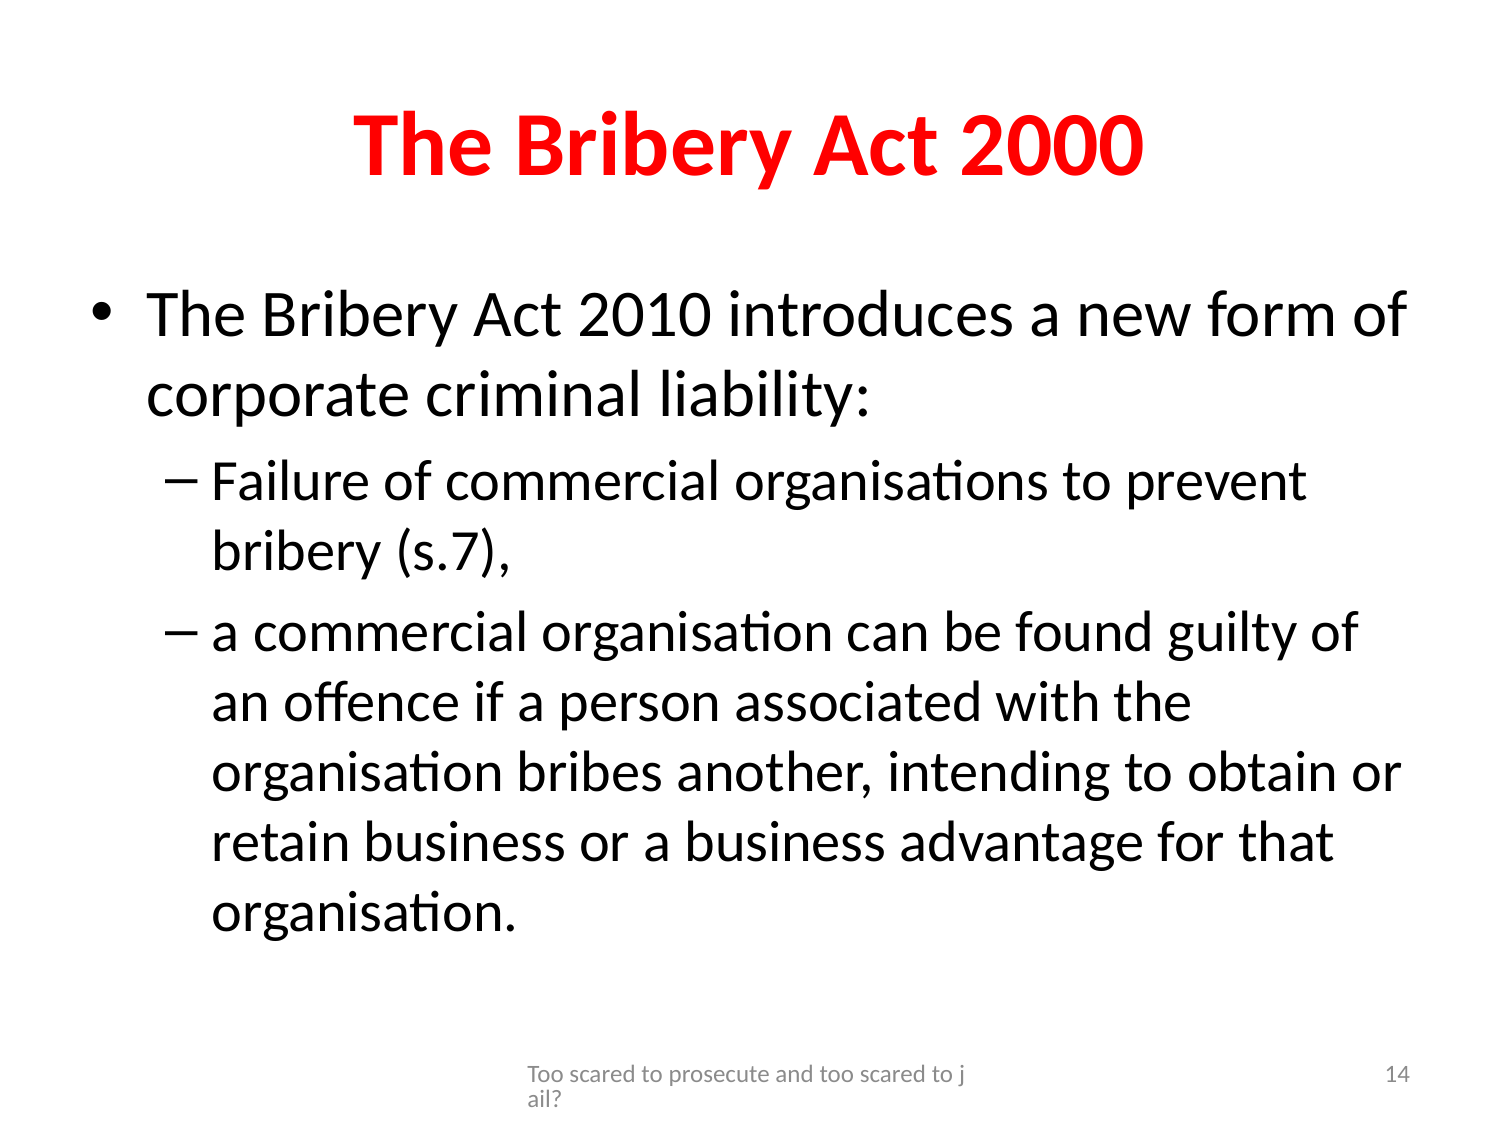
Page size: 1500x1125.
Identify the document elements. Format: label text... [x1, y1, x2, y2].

title The Bribery Act 2000 [75, 45, 1425, 233]
slide_number 14 [1074, 1042, 1425, 1103]
list The Bribery Act 2010 introduces a new form of corporate criminal liability: Failure of commercial organisations to prevent bribery (s.7), a commercial organisation can be found guilty of an offence if a person associated with the organisation bribes another, intending to obtain or retain business or a business advantage for that organisation. [75, 262, 1425, 1005]
footer Too scared to prosecute and too scared to jail? [512, 1042, 988, 1103]
